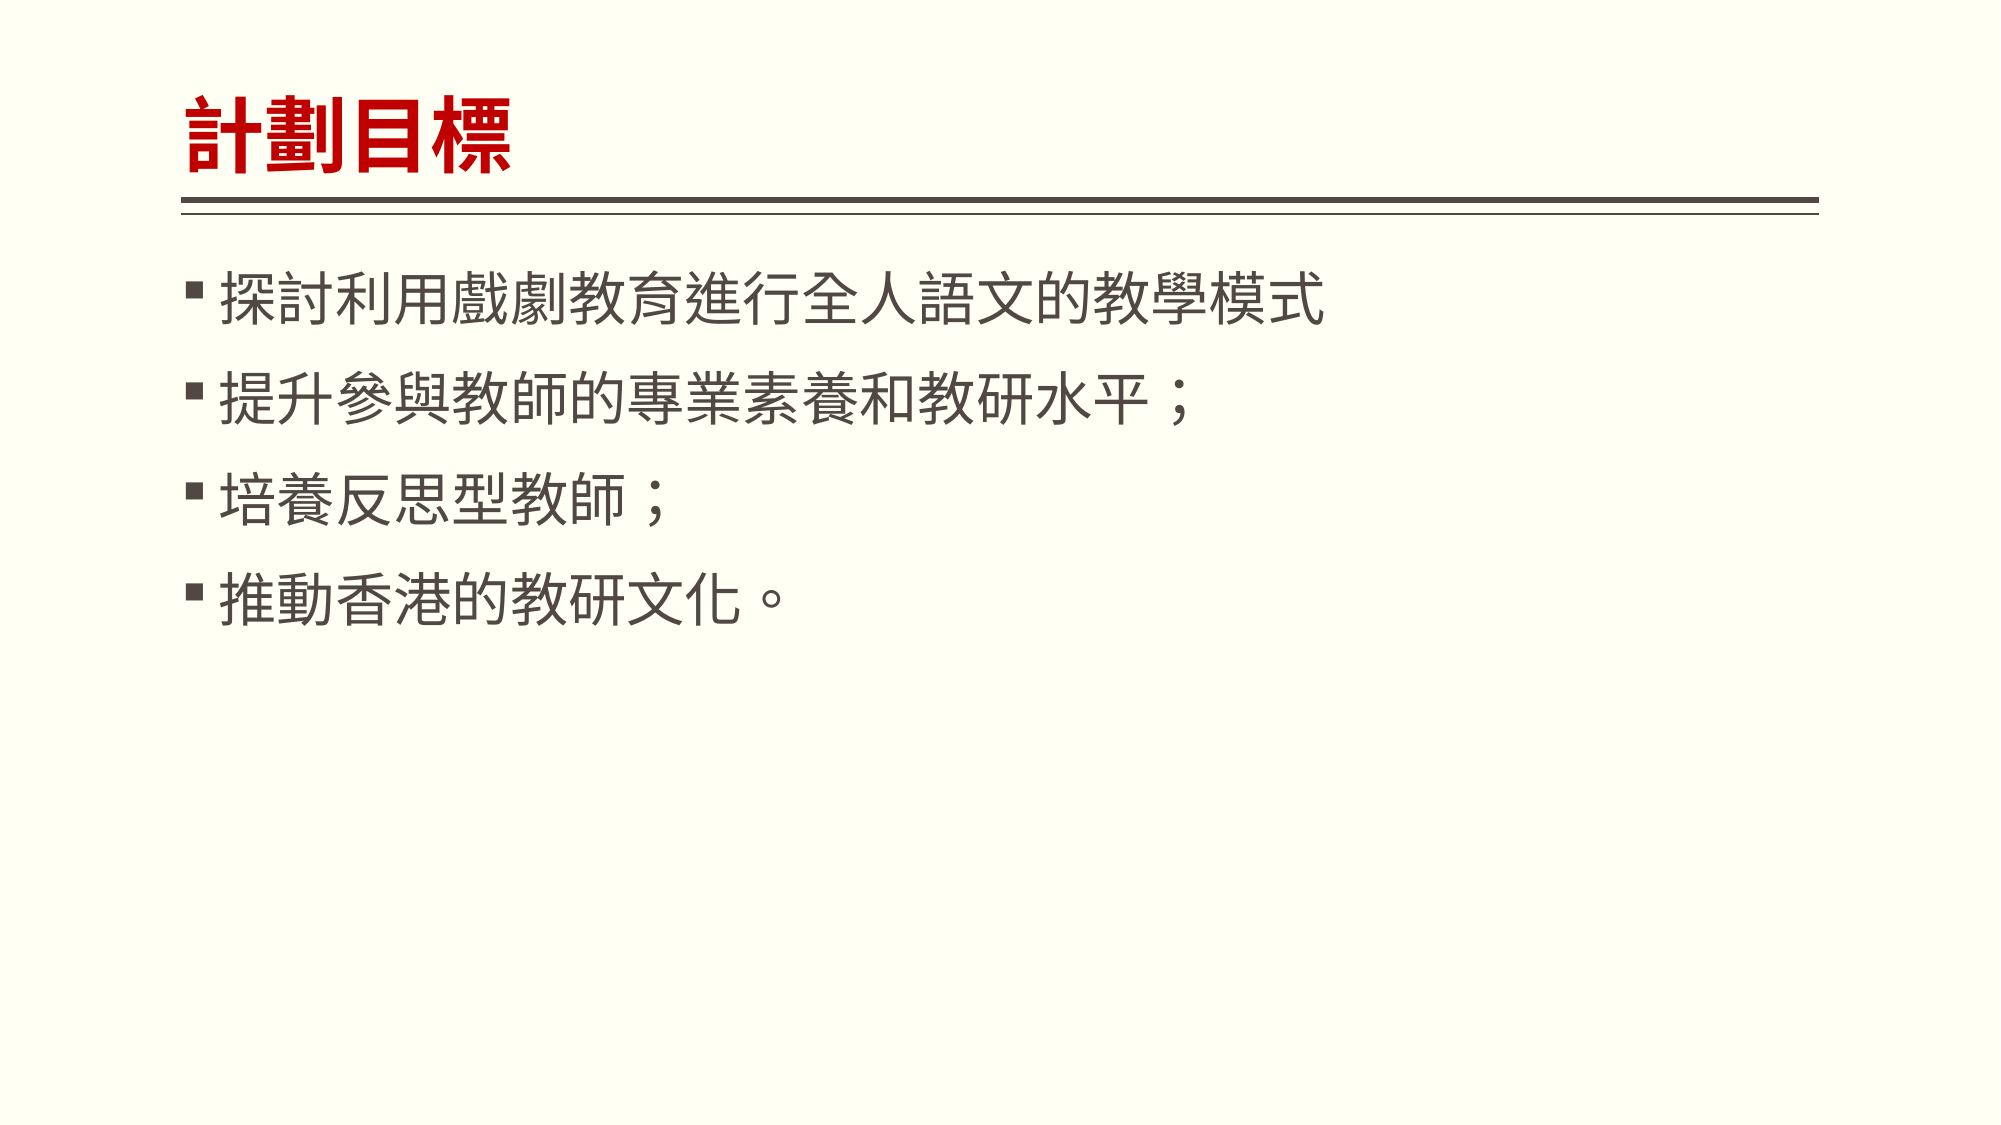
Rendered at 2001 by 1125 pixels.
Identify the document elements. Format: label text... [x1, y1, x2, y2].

list 探討利用戲劇教育進行全人語文的教學模式 提升參與教師的專業素養和教研水平； 培養反思型教師； 推動香港的教研文化。 [181, 262, 1819, 1013]
title 計劃目標 [181, 12, 1819, 193]
